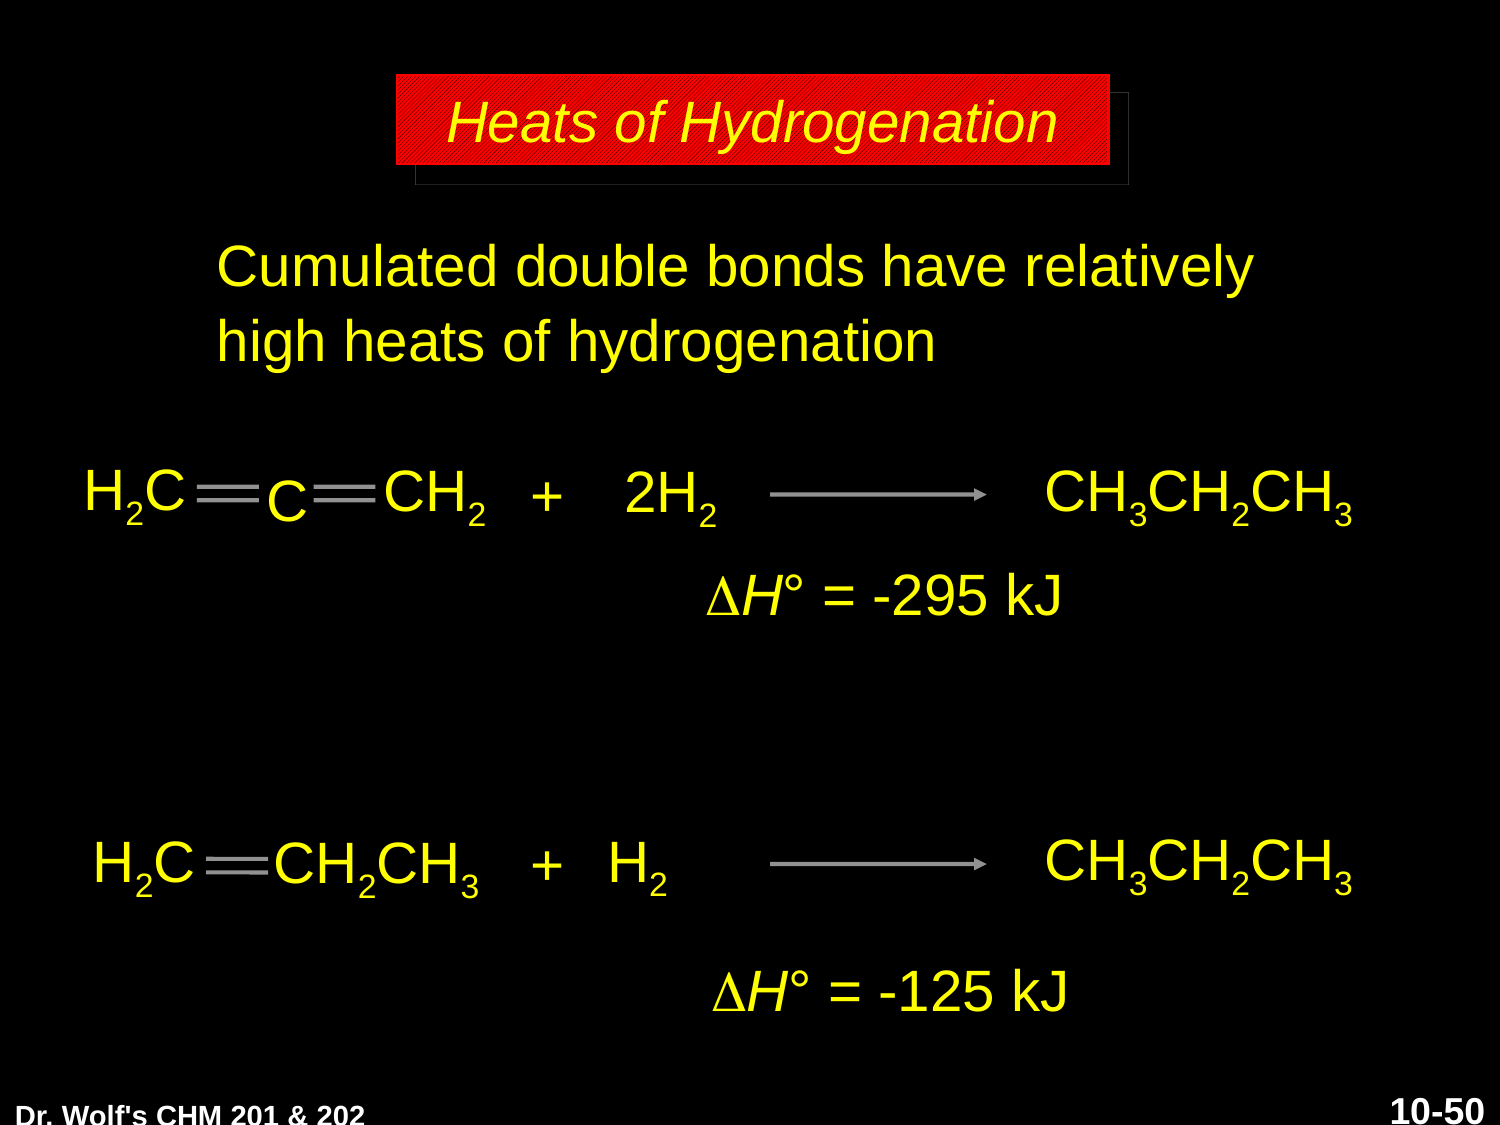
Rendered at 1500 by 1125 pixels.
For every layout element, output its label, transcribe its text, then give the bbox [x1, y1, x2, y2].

text_box H2C [80, 454, 244, 555]
text_box Cumulated double bonds have relatively high heats of hydrogenation [213, 218, 1388, 385]
text_box 10-50 [1187, 1049, 1500, 1125]
text_box + [515, 445, 580, 535]
text_box DH° = -125 kJ [558, 943, 1223, 1060]
text_box [770, 488, 987, 501]
text_box DH° = -295 kJ [553, 547, 1217, 664]
text_box CH3CH2CH3 [1029, 819, 1369, 910]
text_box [89, 826, 435, 928]
text_box + [515, 815, 580, 905]
title Heats of Hydrogenation [396, 74, 1110, 165]
text_box C [252, 451, 324, 541]
text_box CH3CH2CH3 [1029, 450, 1369, 540]
text_box Dr. Wolf's CHM 201 & 202 [0, 1049, 538, 1125]
text_box 2H2 [609, 451, 733, 541]
text_box H2 [592, 821, 683, 911]
text_box CH2 [380, 456, 544, 556]
text_box [770, 857, 987, 871]
